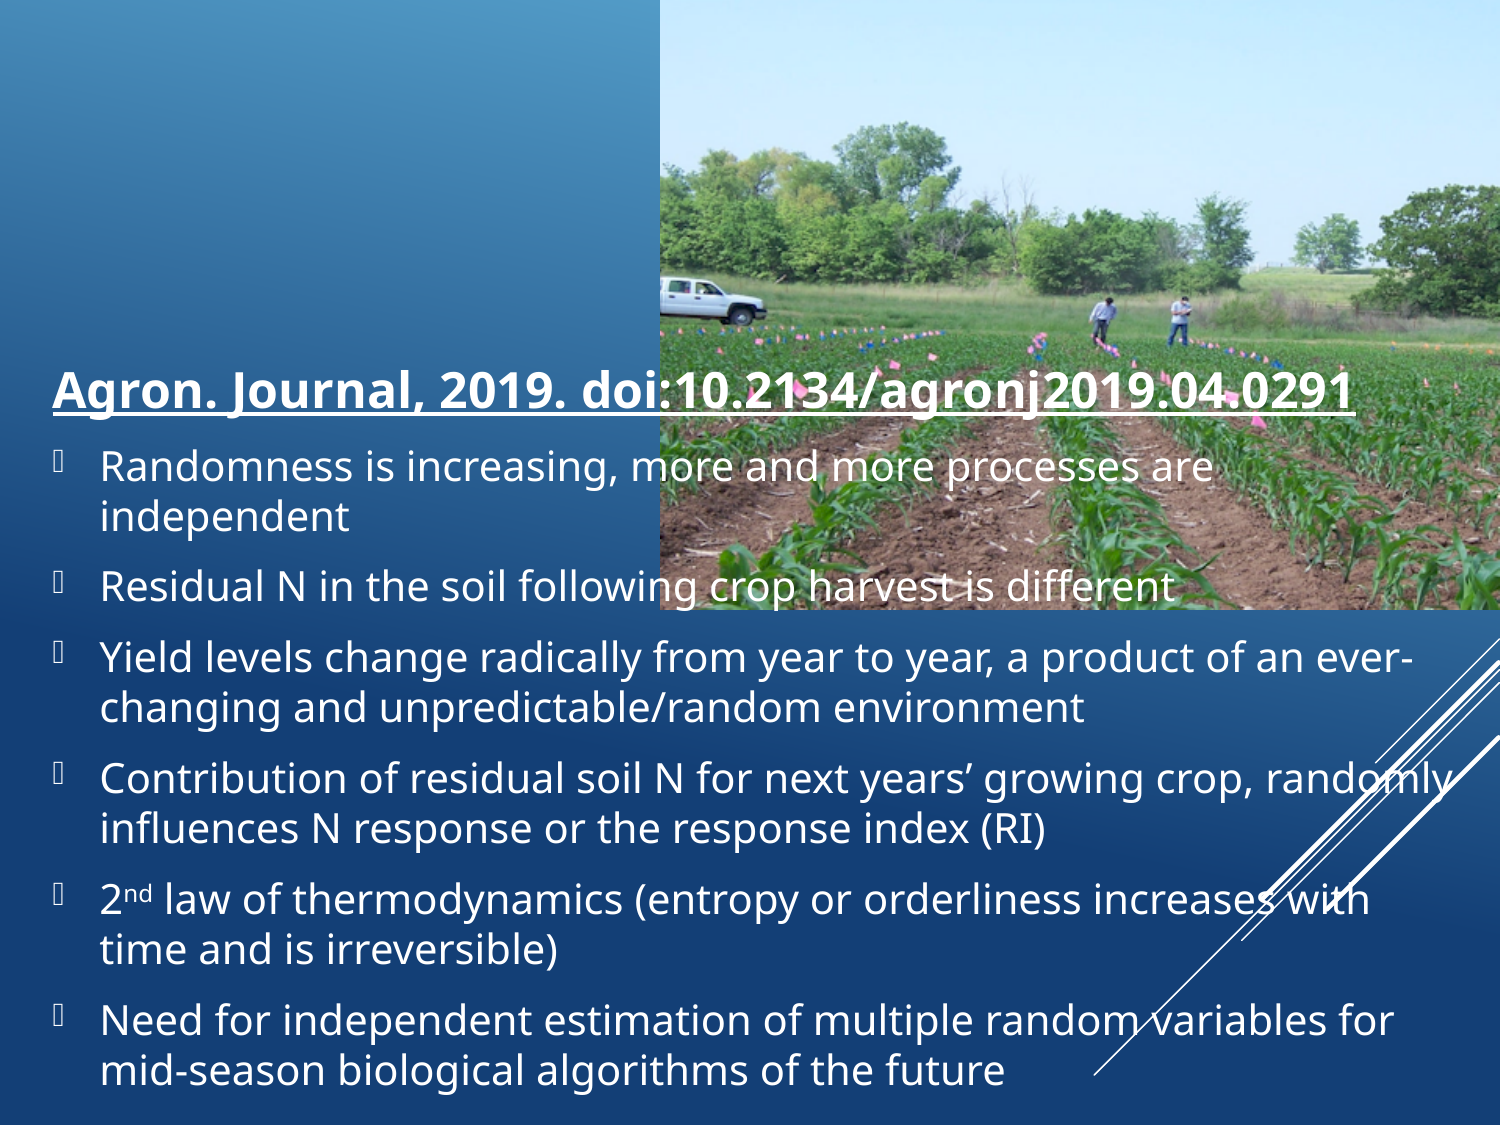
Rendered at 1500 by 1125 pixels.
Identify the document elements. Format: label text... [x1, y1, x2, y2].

list Agron. Journal, 2019. doi:10.2134/agronj2019.04.0291 Randomness is increasing, more and more processes are independent Residual N in the soil following crop harvest is different Yield levels change radically from year to year, a product of an ever-changing and unpredictable/random environment Contribution of residual soil N for next years’ growing crop, randomly influences N response or the response index (RI) 2nd law of thermodynamics (entropy or orderliness increases with time and is irreversible) Need for independent estimation of multiple random variables for mid-season biological algorithms of the future [37, 369, 1483, 1084]
picture [660, 0, 1500, 610]
